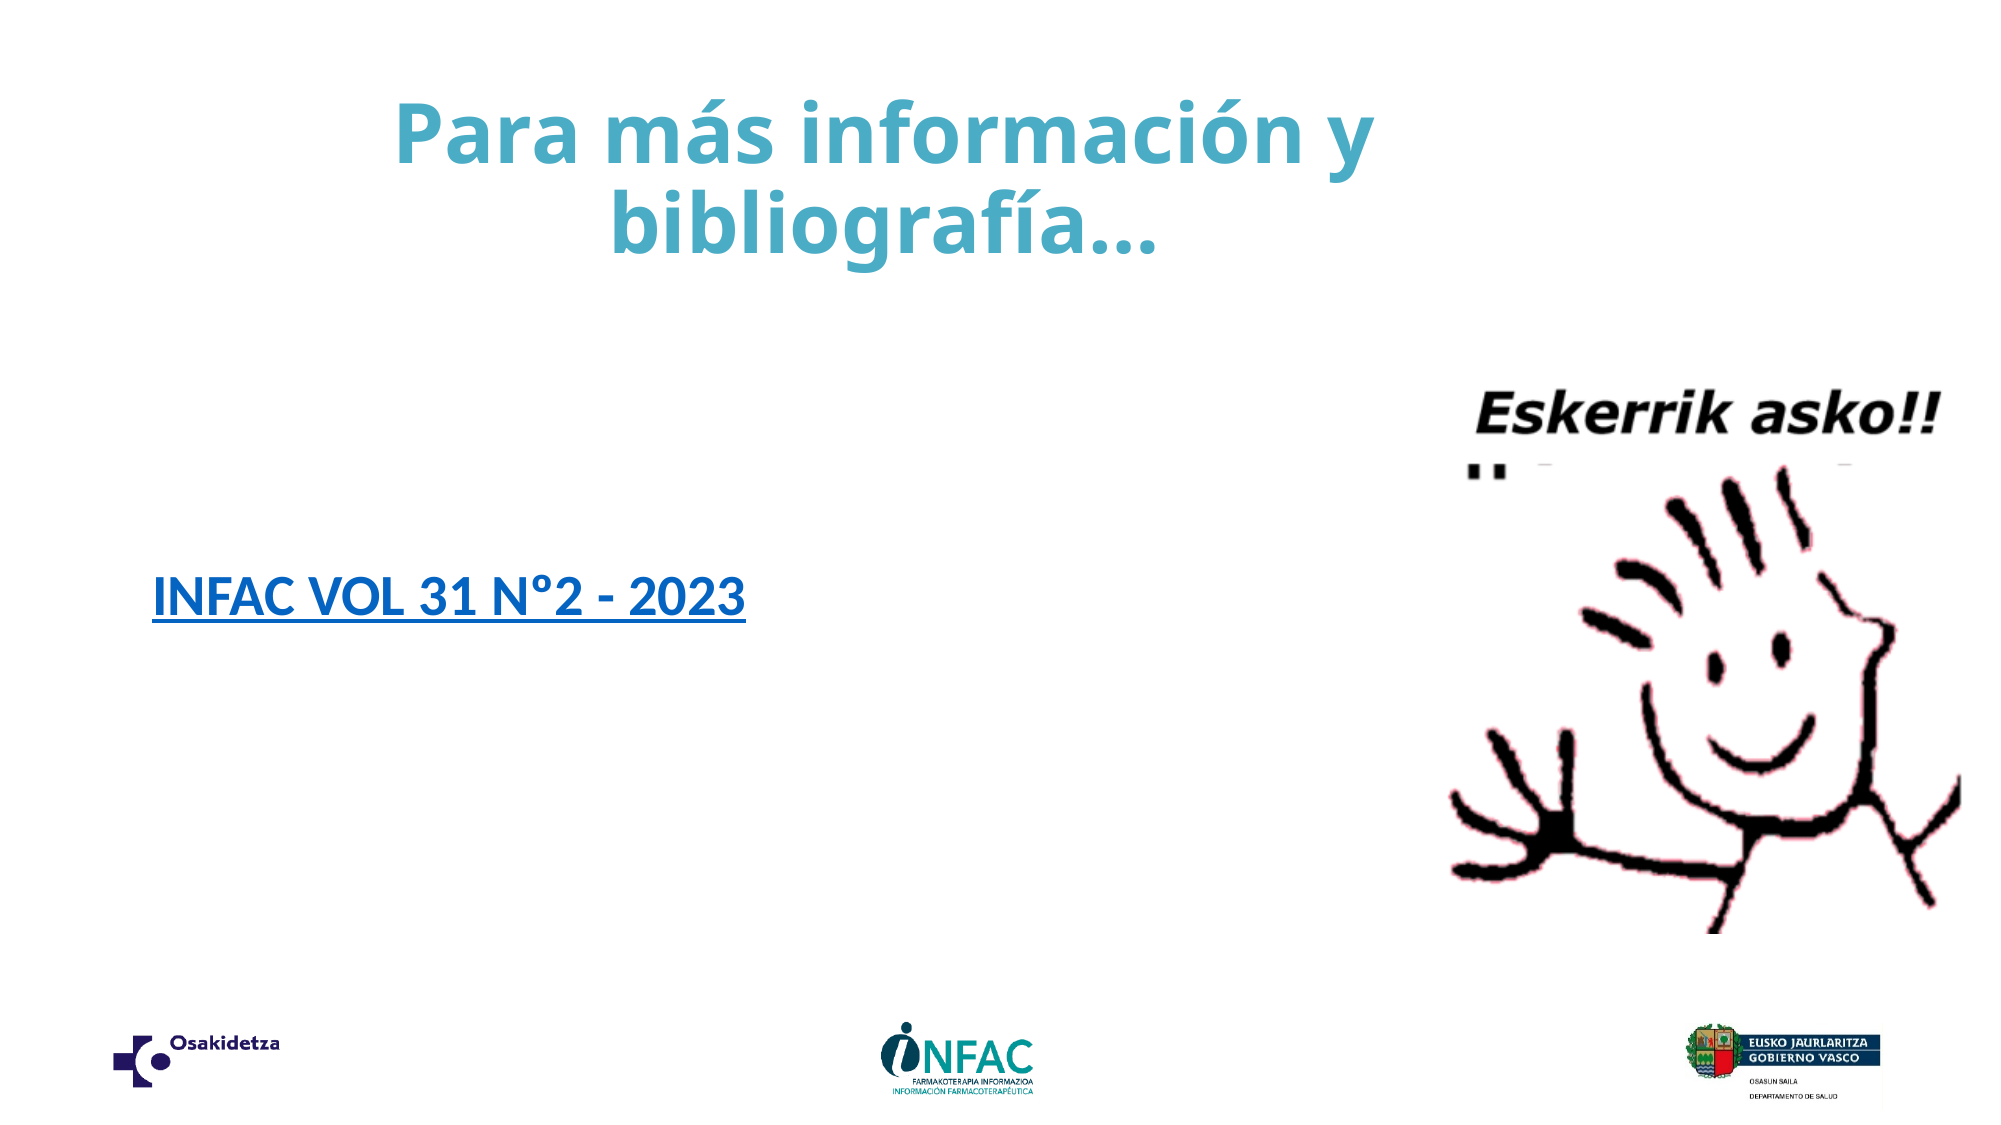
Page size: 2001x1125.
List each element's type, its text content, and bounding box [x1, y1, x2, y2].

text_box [101, 1014, 1883, 1110]
list INFAC VOL 31 Nº2 - 2023 [137, 299, 1863, 1014]
picture [1446, 378, 1985, 934]
title Para más información y bibliografía… [126, 181, 1642, 281]
